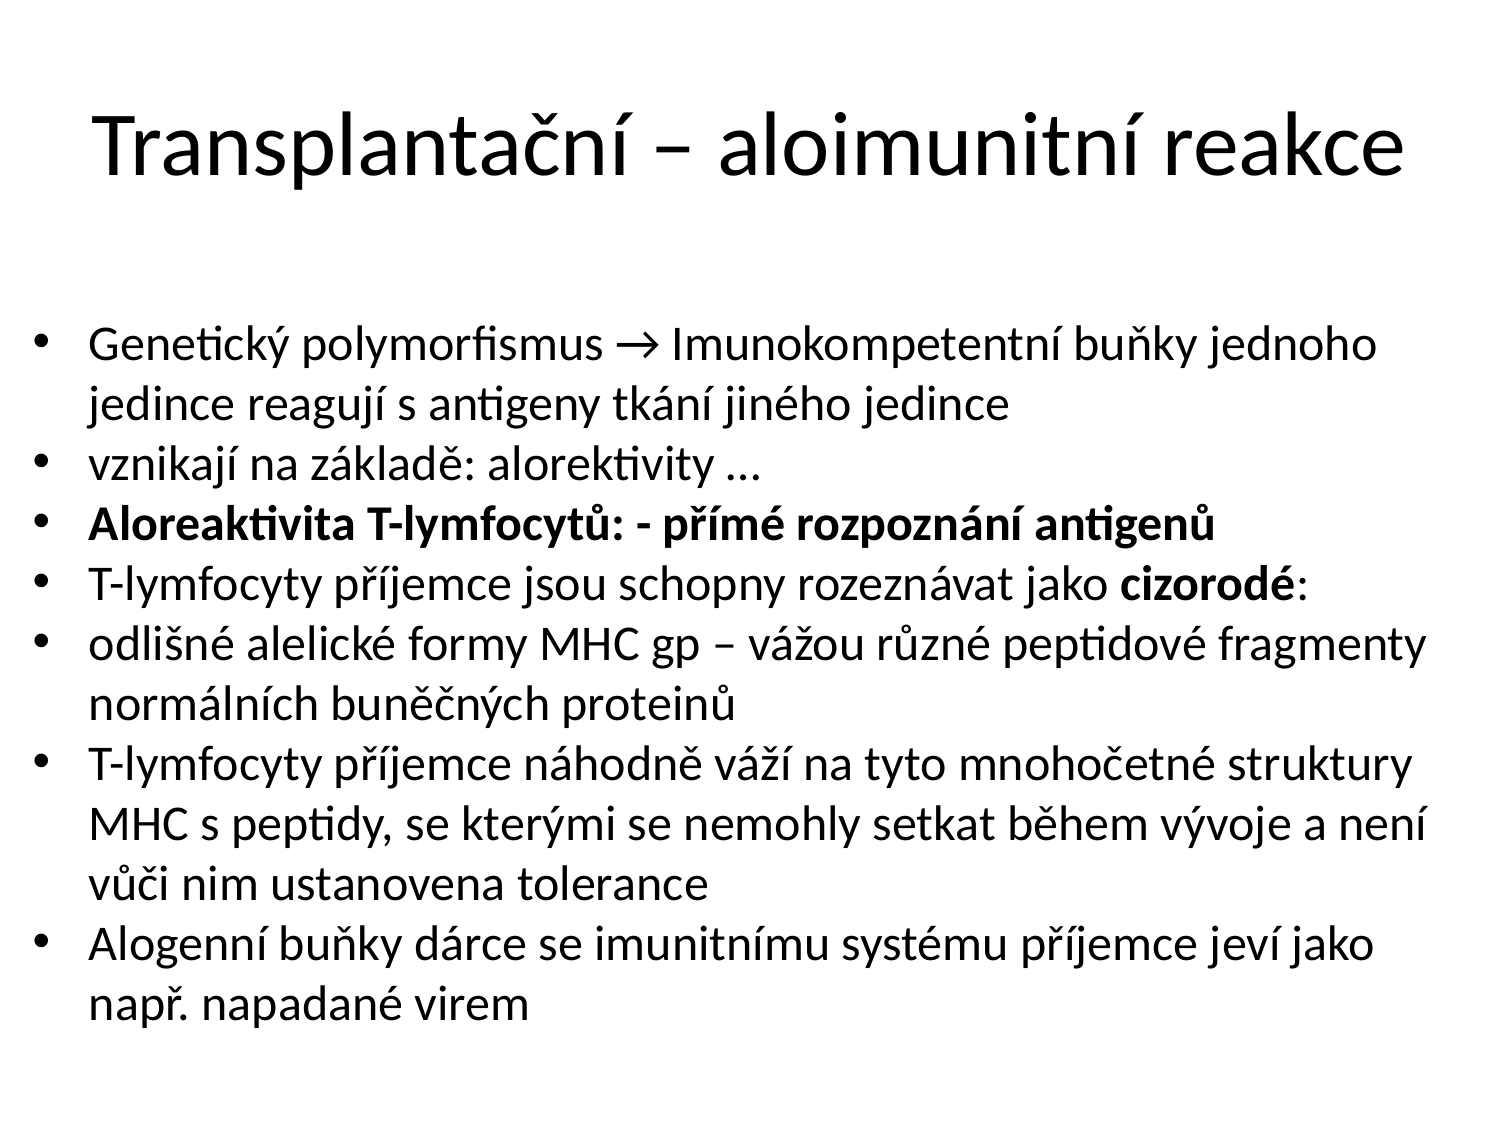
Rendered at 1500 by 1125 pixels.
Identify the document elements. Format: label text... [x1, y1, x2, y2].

title Transplantační – aloimunitní reakce [75, 45, 1425, 233]
list Genetický polymorfismus → Imunokompetentní buňky jednoho jedince reagují s antigeny tkání jiného jedince vznikají na základě: alorektivity … Aloreaktivita T-lymfocytů: - přímé rozpoznání antigenů T-lymfocyty příjemce jsou schopny rozeznávat jako cizorodé: odlišné alelické formy MHC gp – vážou různé peptidové fragmenty normálních buněčných proteinů T-lymfocyty příjemce náhodně váží na tyto mnohočetné struktury MHC s peptidy, se kterými se nemohly setkat během vývoje a není vůči nim ustanovena tolerance Alogenní buňky dárce se imunitnímu systému příjemce jeví jako např. napadané virem [17, 302, 1465, 1046]
